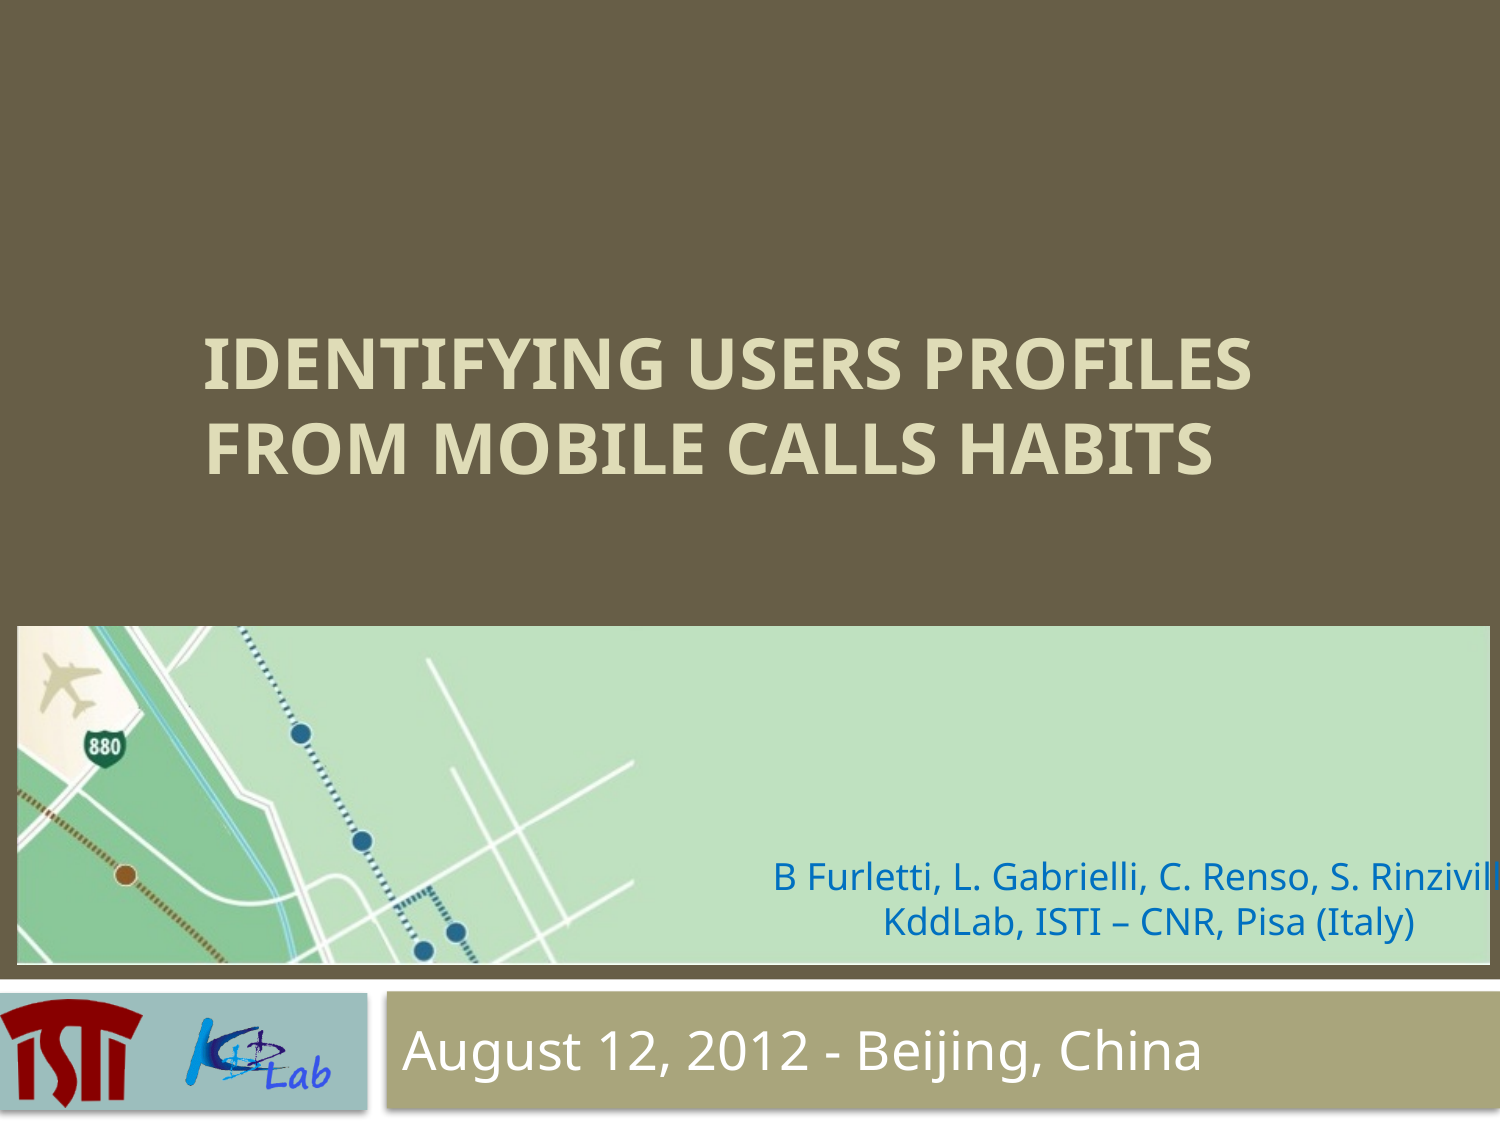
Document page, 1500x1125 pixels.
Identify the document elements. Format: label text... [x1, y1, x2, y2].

title Identifying users profiles from mobile calls habits [188, 255, 1297, 497]
picture [0, 999, 144, 1108]
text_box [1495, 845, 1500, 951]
subtitle August 12, 2012 - Beijing, China [387, 992, 1488, 1105]
picture [17, 626, 1490, 965]
picture [182, 1010, 335, 1091]
